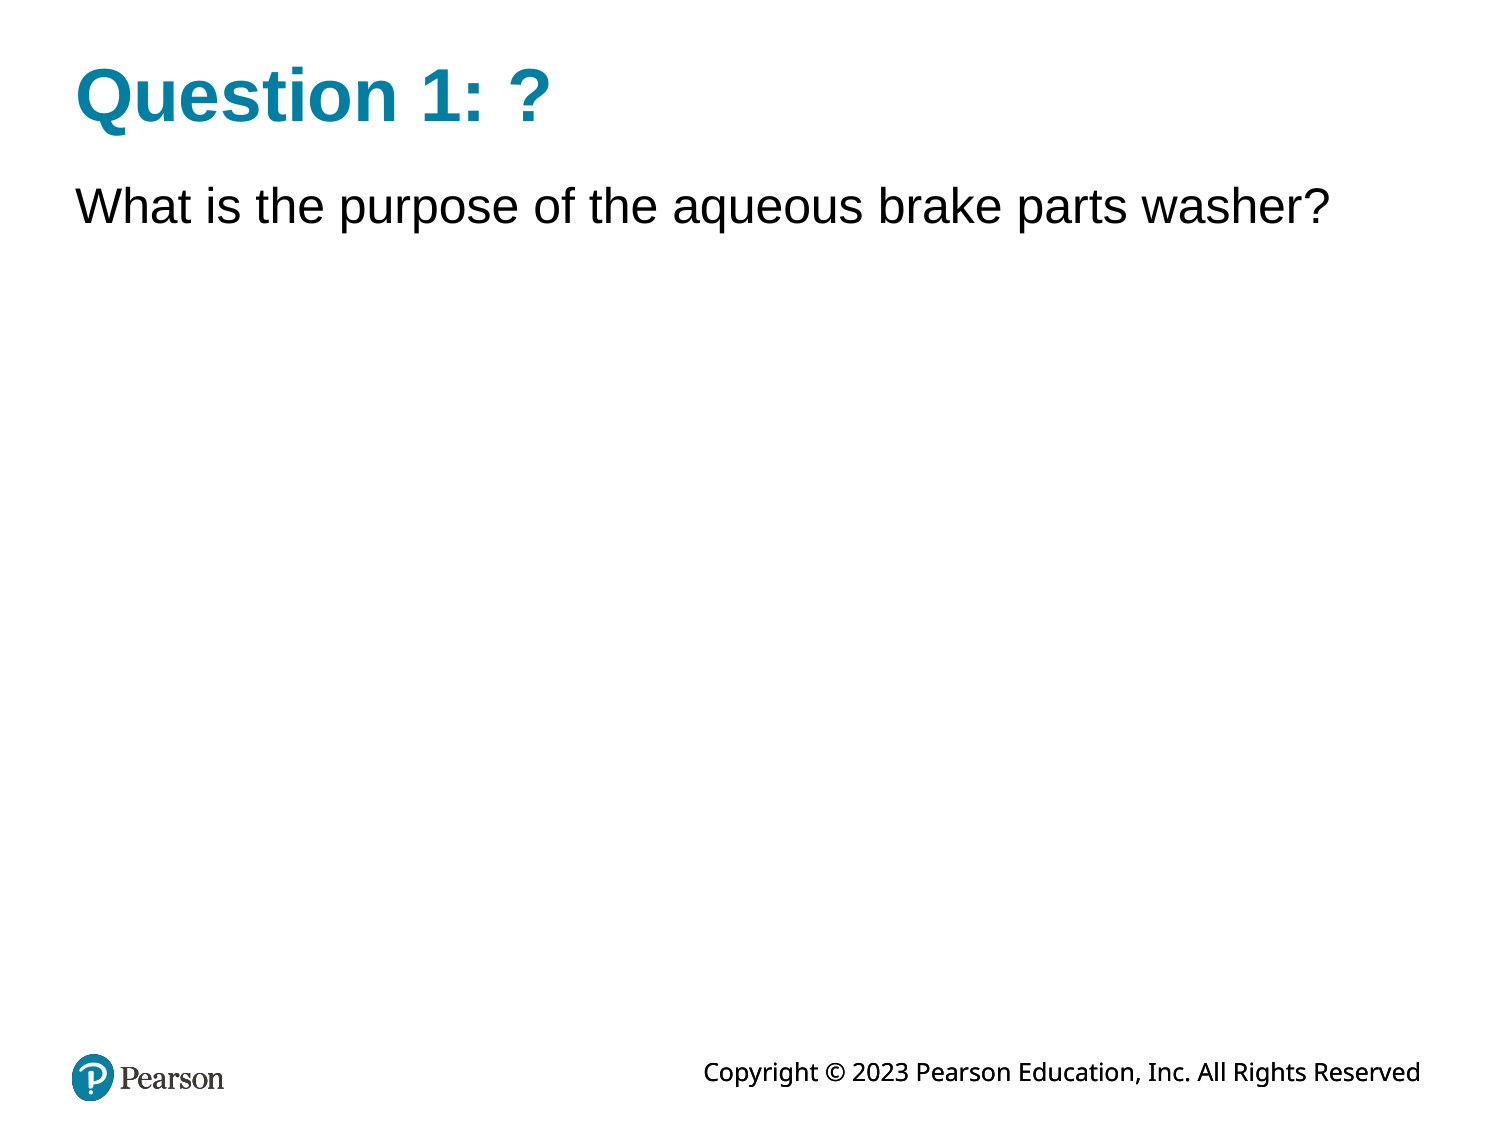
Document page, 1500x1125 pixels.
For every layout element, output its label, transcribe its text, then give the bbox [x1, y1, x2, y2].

picture [80, 1063, 106, 1088]
picture [72, 1054, 87, 1070]
picture [72, 1088, 83, 1101]
picture [98, 1054, 224, 1101]
title Question 1: ? [75, 39, 1425, 165]
list What is the purpose of the aqueous brake parts washer? [75, 165, 1425, 819]
